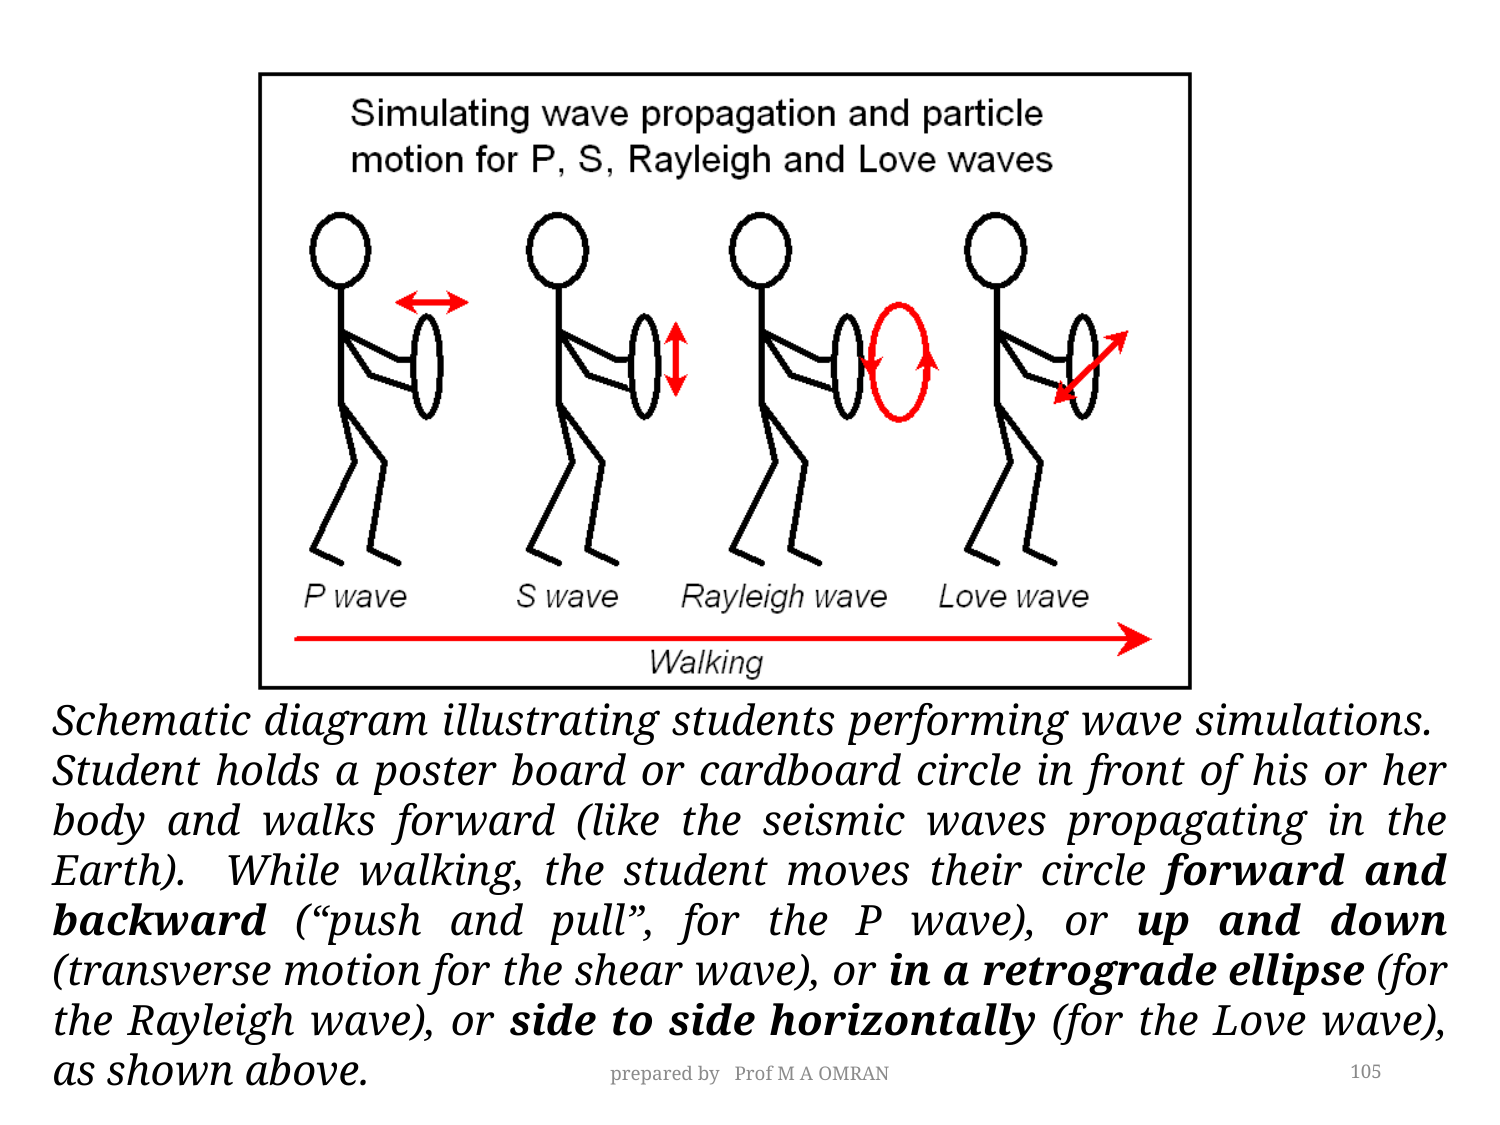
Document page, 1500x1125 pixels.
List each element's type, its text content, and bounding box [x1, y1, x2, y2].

footer prepared by Prof M A OMRAN [496, 1042, 1004, 1103]
slide_number 105 [1059, 1042, 1397, 1103]
text_box Schematic diagram illustrating students performing wave simulations. Student holds a poster board or cardboard circle in front of his or her body and walks forward (like the seismic waves propagating in the Earth). While walking, the student moves their circle forward and backward (“push and pull”, for the P wave), or up and down (transverse motion for the shear wave), or in a retrograde ellipse (for the Rayleigh wave), or side to side horizontally (for the Love wave), as shown above. [37, 686, 1463, 1102]
picture [249, 62, 1200, 713]
